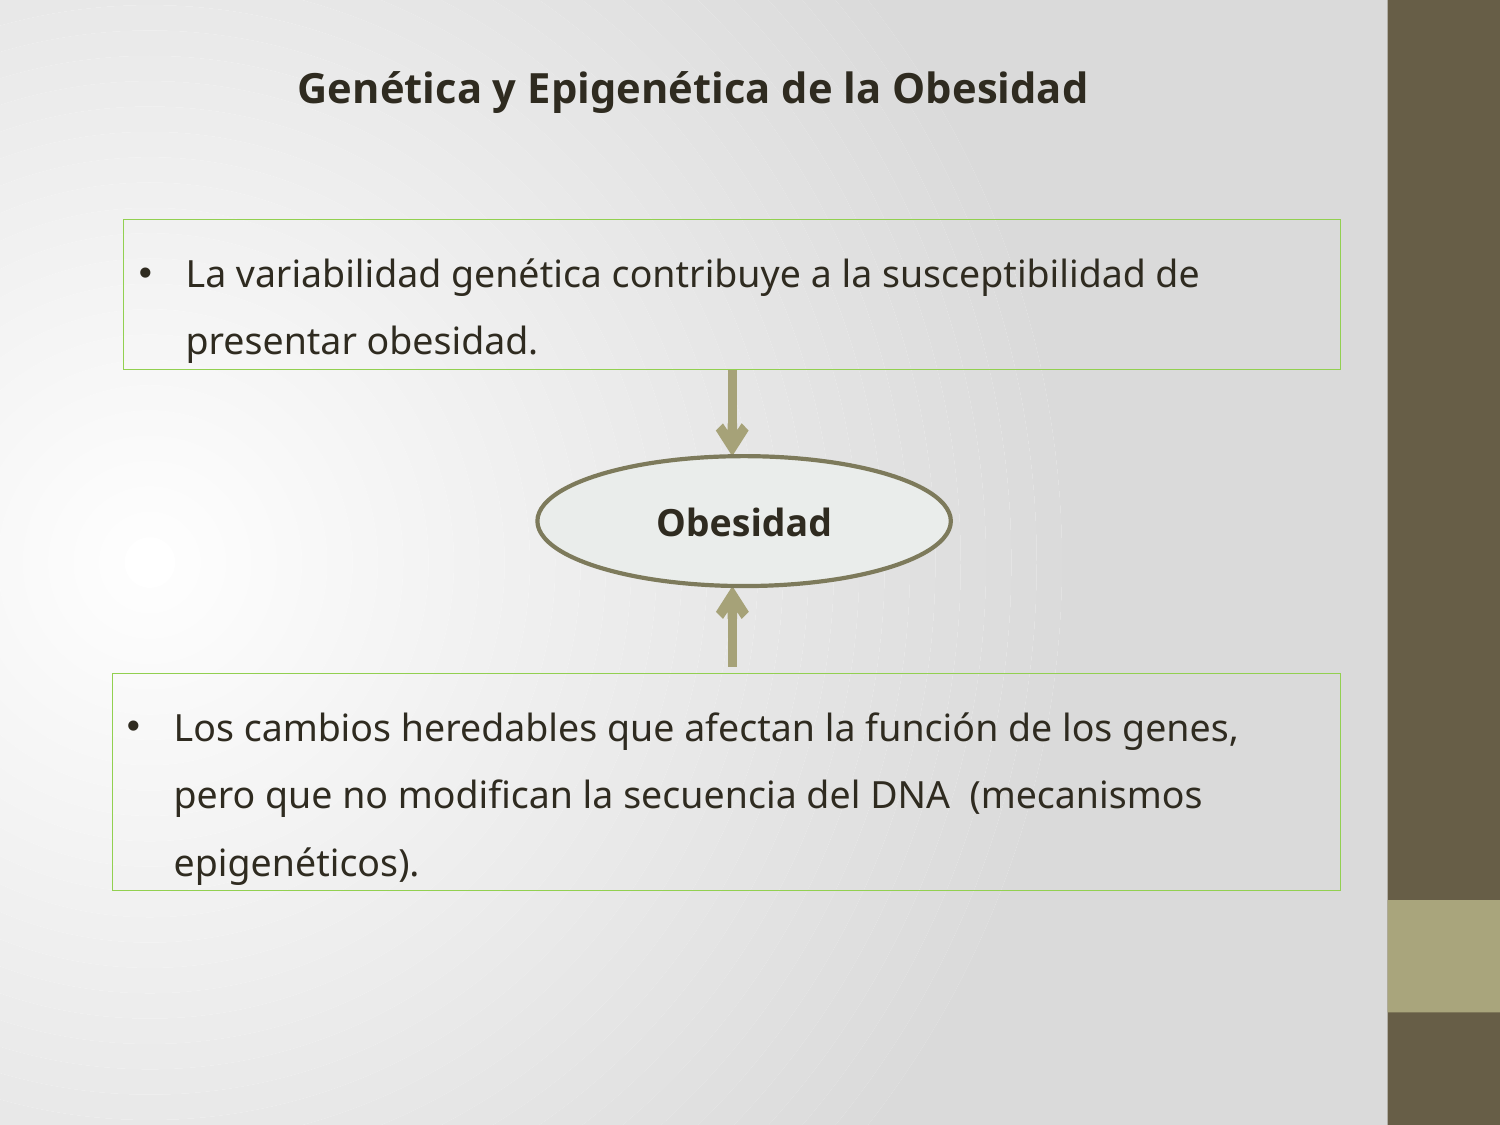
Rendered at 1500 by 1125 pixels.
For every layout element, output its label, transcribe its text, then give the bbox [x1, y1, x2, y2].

text_box Los cambios heredables que afectan la función de los genes, pero que no modifican la secuencia del DNA (mecanismos epigenéticos). [112, 673, 1341, 891]
text_box Genética y Epigenética de la Obesidad [123, 54, 1263, 120]
text_box Obesidad [535, 454, 953, 589]
text_box La variabilidad genética contribuye a la susceptibilidad de presentar obesidad. [123, 219, 1341, 370]
